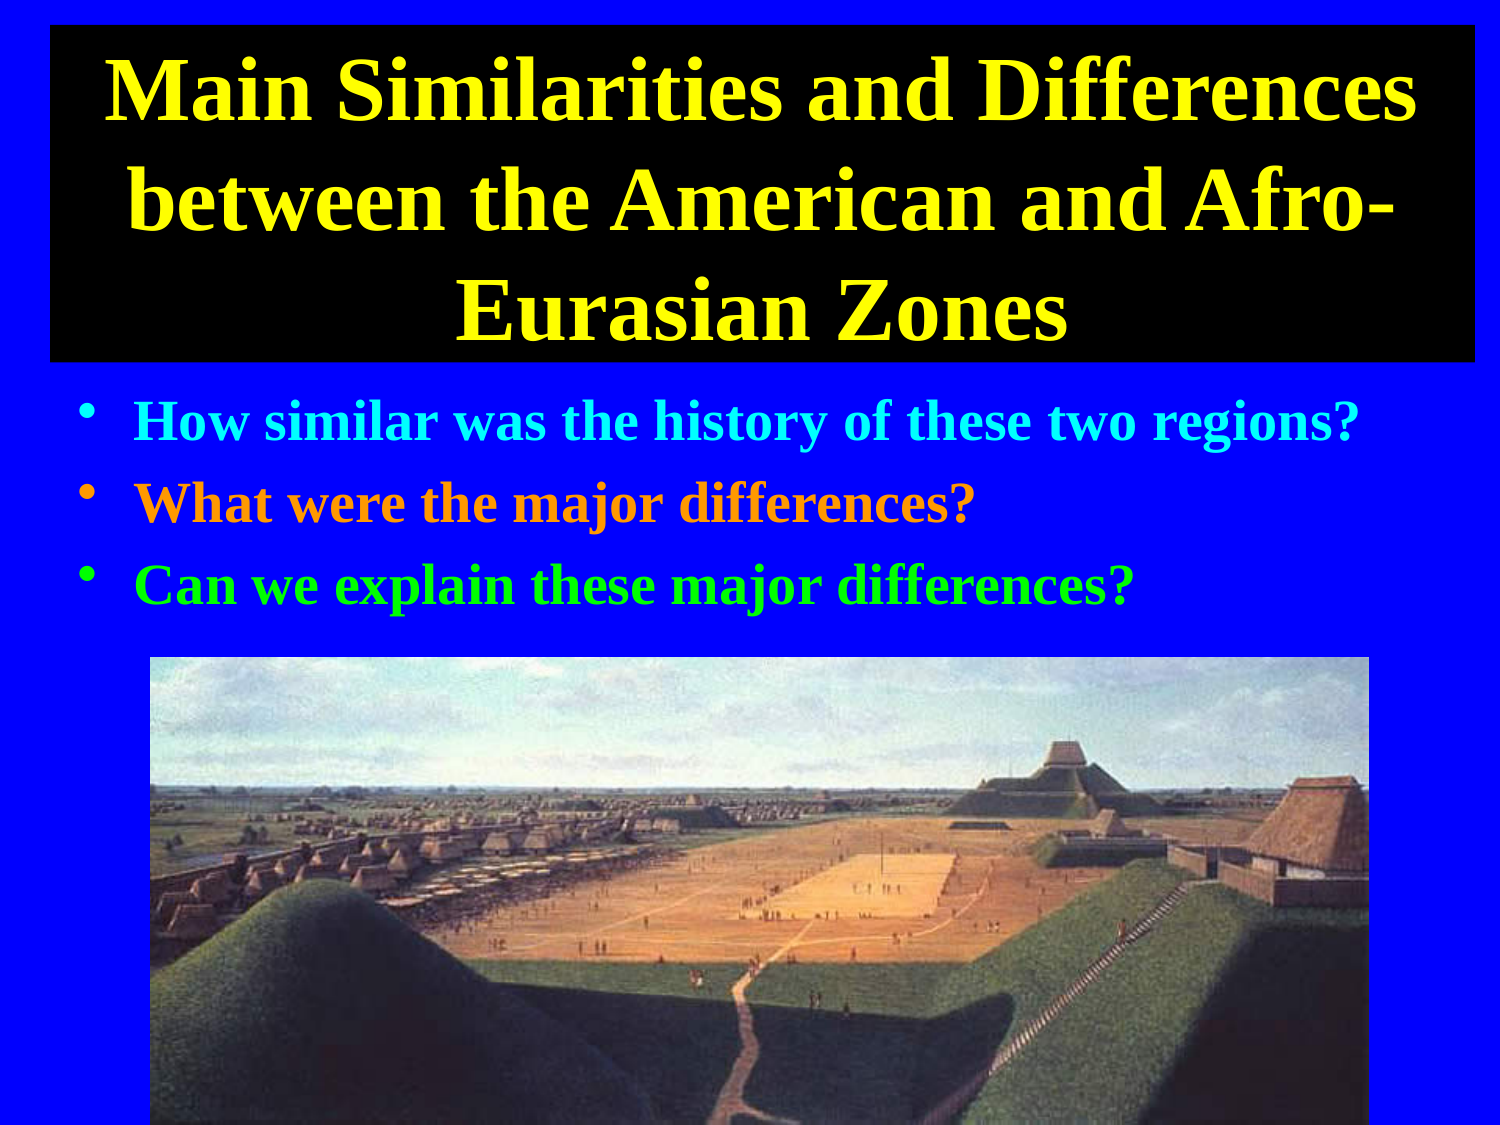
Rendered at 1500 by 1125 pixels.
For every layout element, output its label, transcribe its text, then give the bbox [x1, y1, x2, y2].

picture [149, 657, 1369, 1125]
title Main Similarities and Differences between the American and Afro-Eurasian Zones [50, 24, 1475, 363]
list How similar was the history of these two regions? What were the major differences? Can we explain these major differences? [62, 375, 1438, 775]
